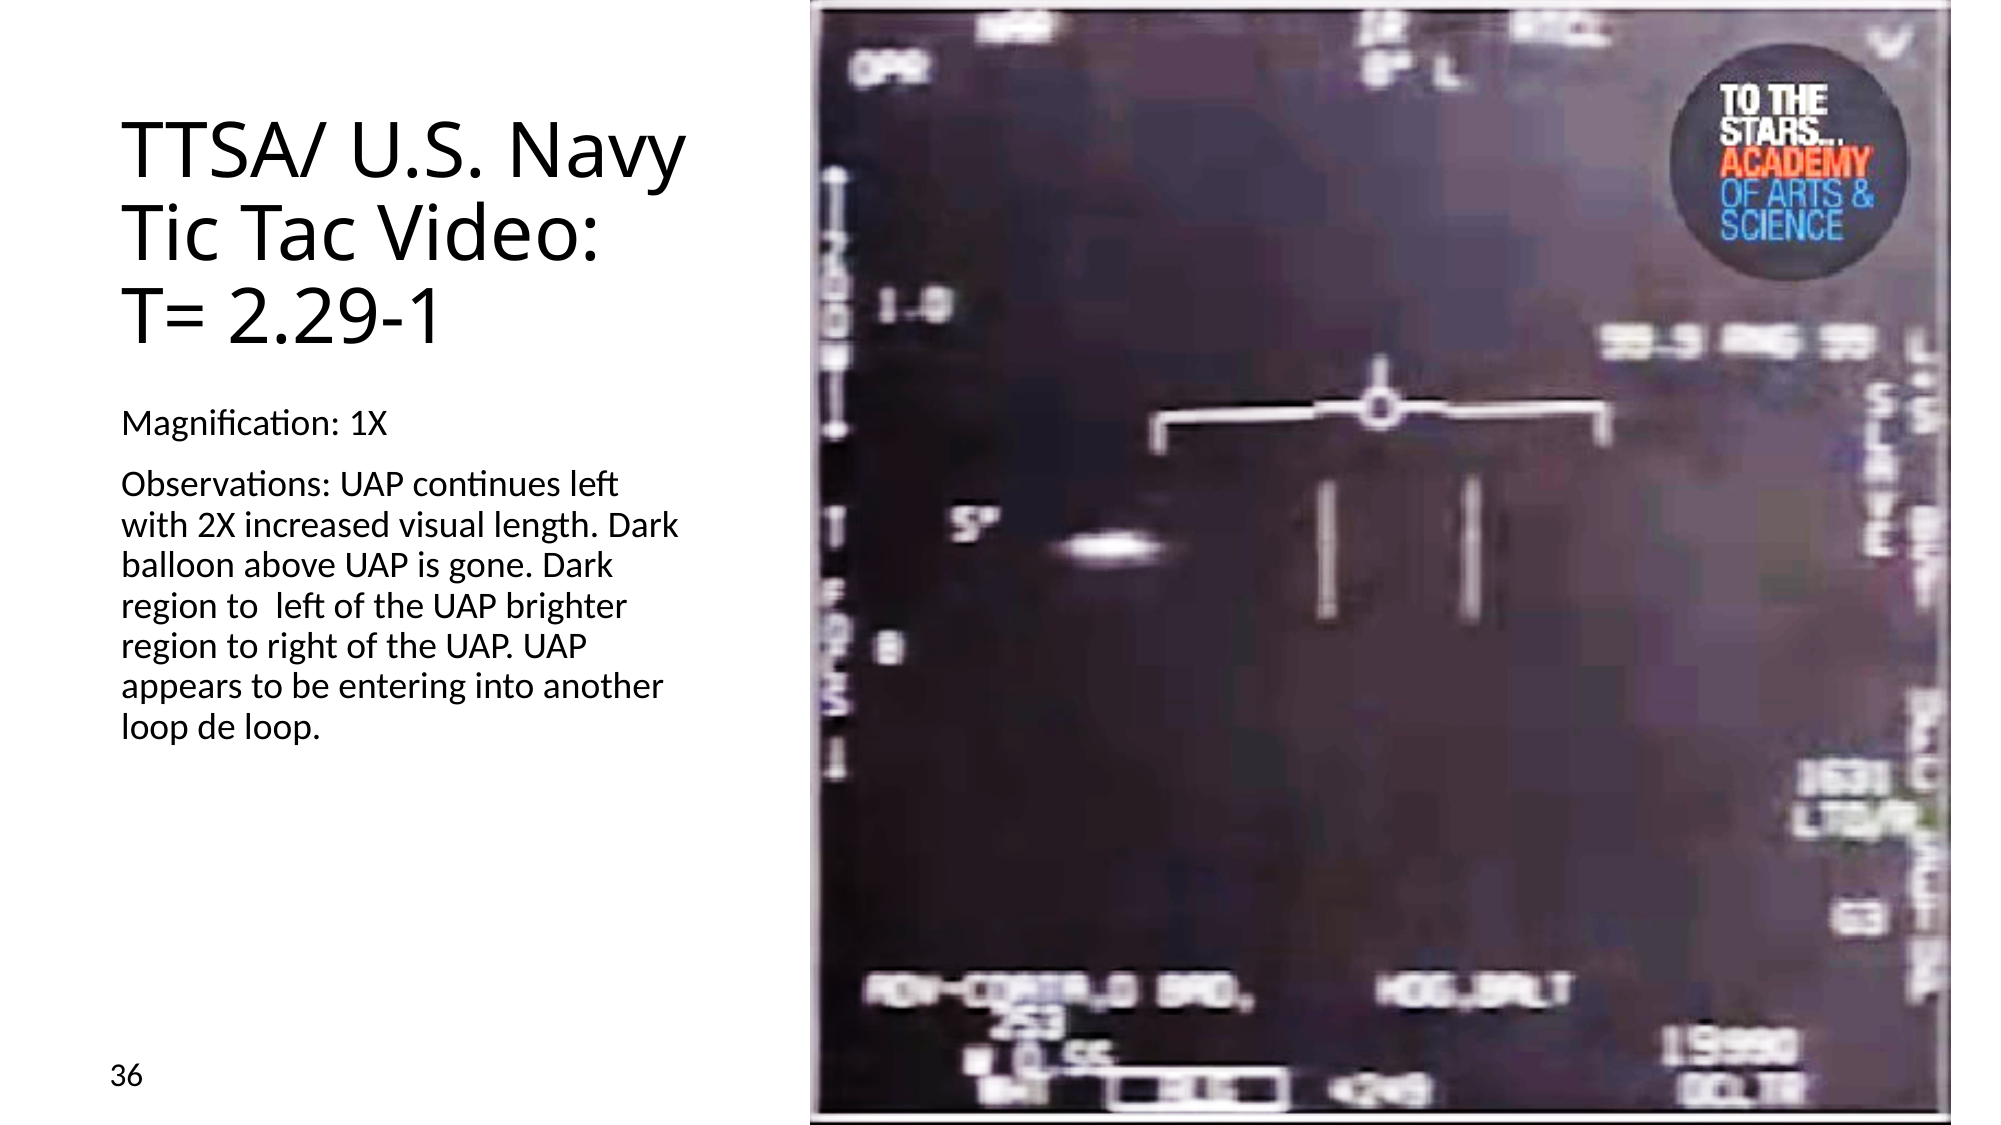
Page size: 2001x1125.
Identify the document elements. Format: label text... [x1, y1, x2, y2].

text_box TTSA/ U.S. Navy Tic Tac Video: T= 2.29-1 [106, 103, 706, 379]
text_box Magnification: 1X Observations: UAP continues left with 2X increased visual length. Dark balloon above UAP is gone. Dark region to left of the UAP brighter region to right of the UAP. UAP appears to be entering into another loop de loop. [106, 395, 706, 1017]
picture [810, 0, 1951, 1125]
slide_number 36 [94, 1042, 545, 1103]
